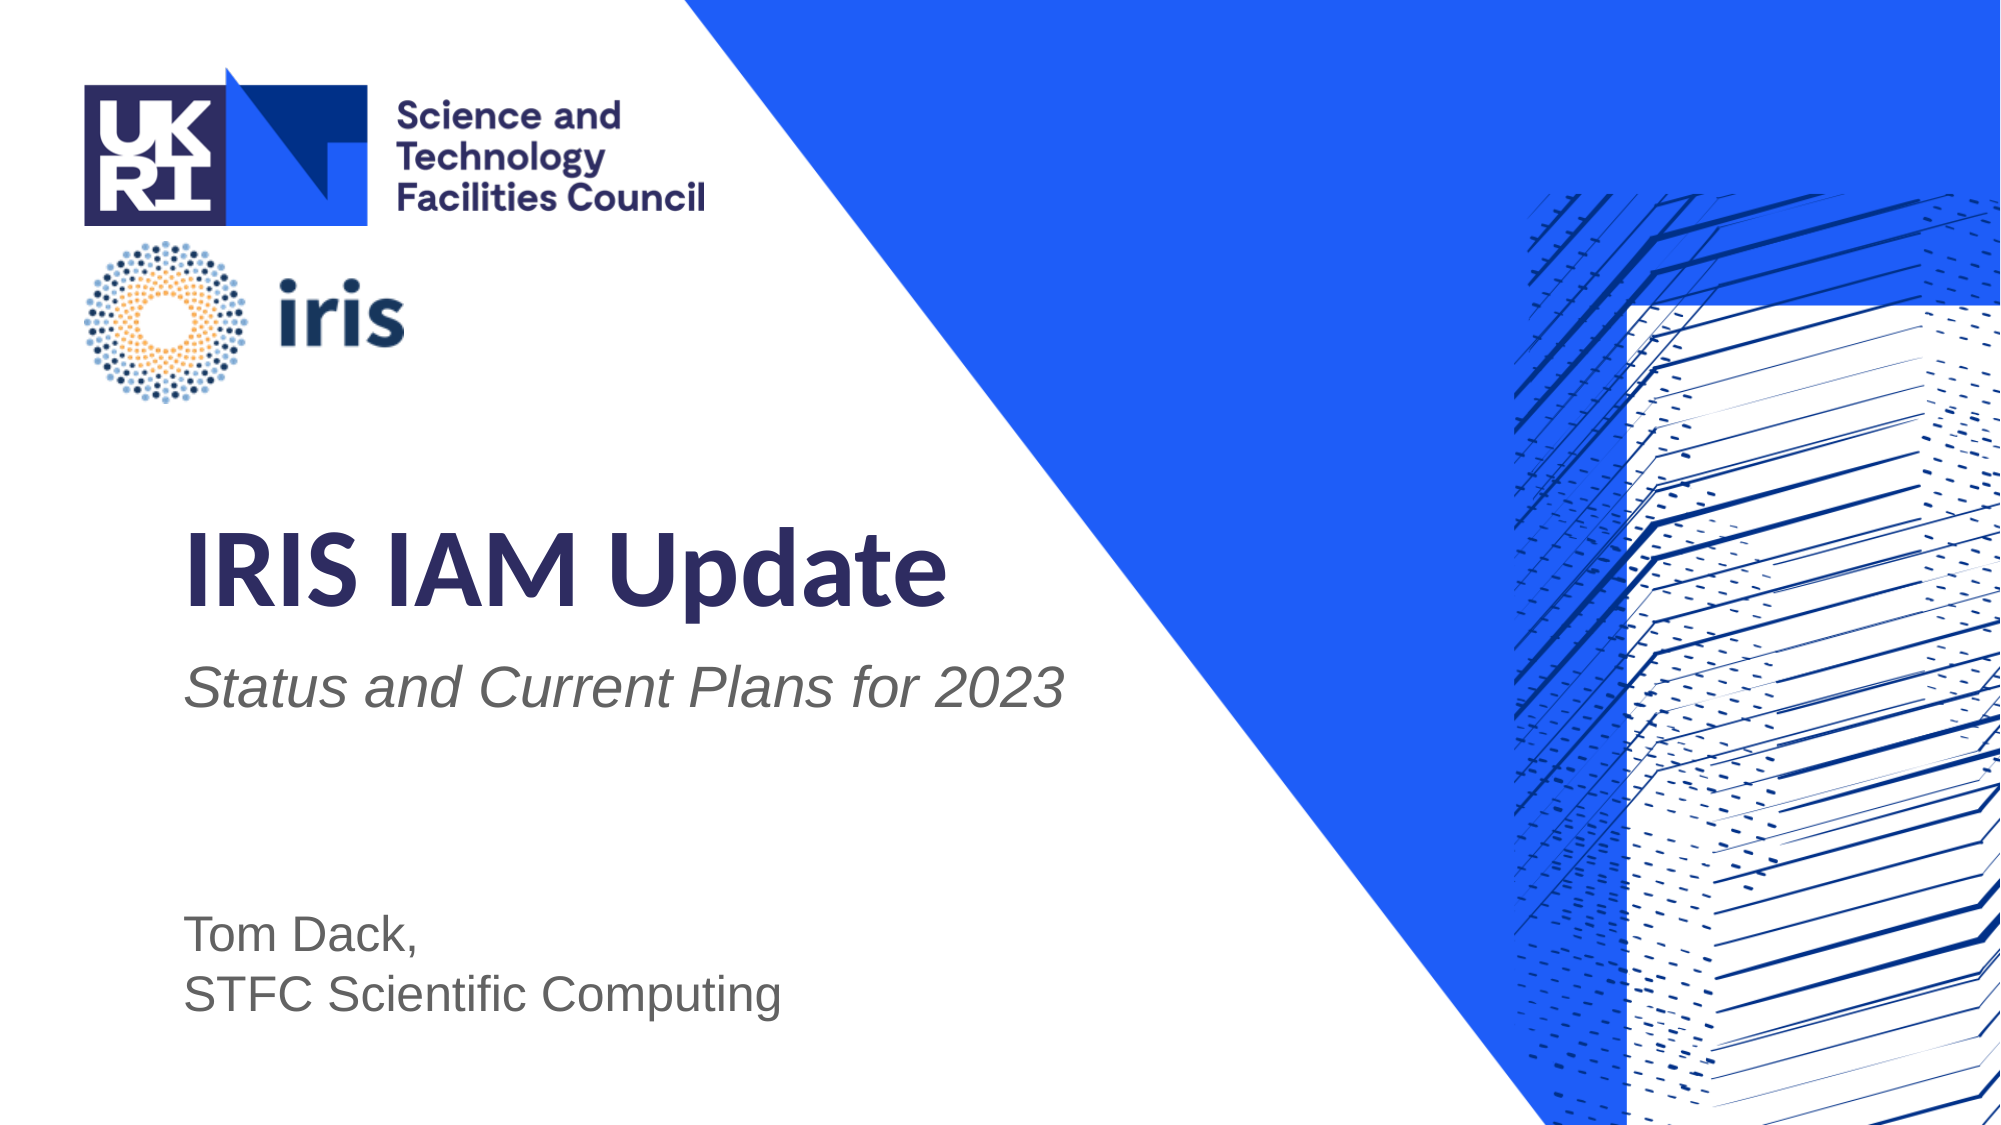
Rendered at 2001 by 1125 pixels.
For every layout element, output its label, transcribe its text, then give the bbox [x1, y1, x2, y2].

picture [0, 0, 2001, 1125]
text_box Tom Dack, STFC Scientific Computing [168, 893, 1111, 1029]
text_box IRIS IAM Update [168, 486, 1019, 637]
text_box Status and Current Plans for 2023 [168, 641, 1154, 727]
